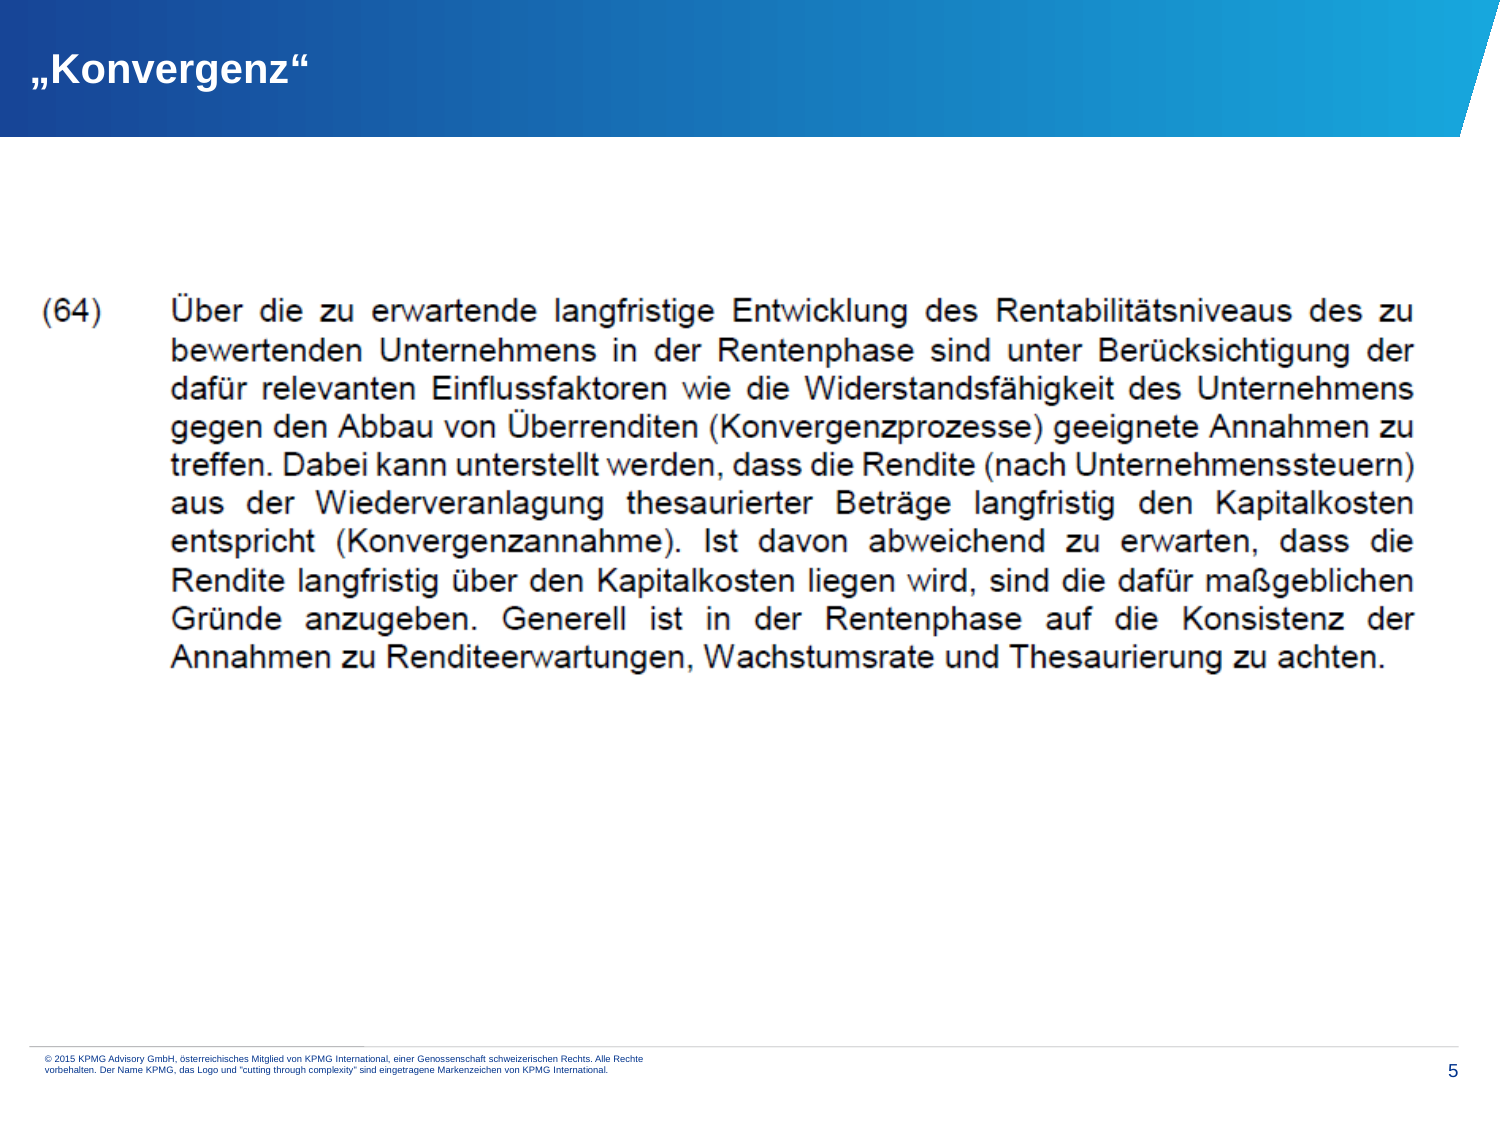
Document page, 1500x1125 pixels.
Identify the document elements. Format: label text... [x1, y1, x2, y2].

picture [35, 276, 1447, 681]
title „Konvergenz“ [29, 18, 1459, 114]
